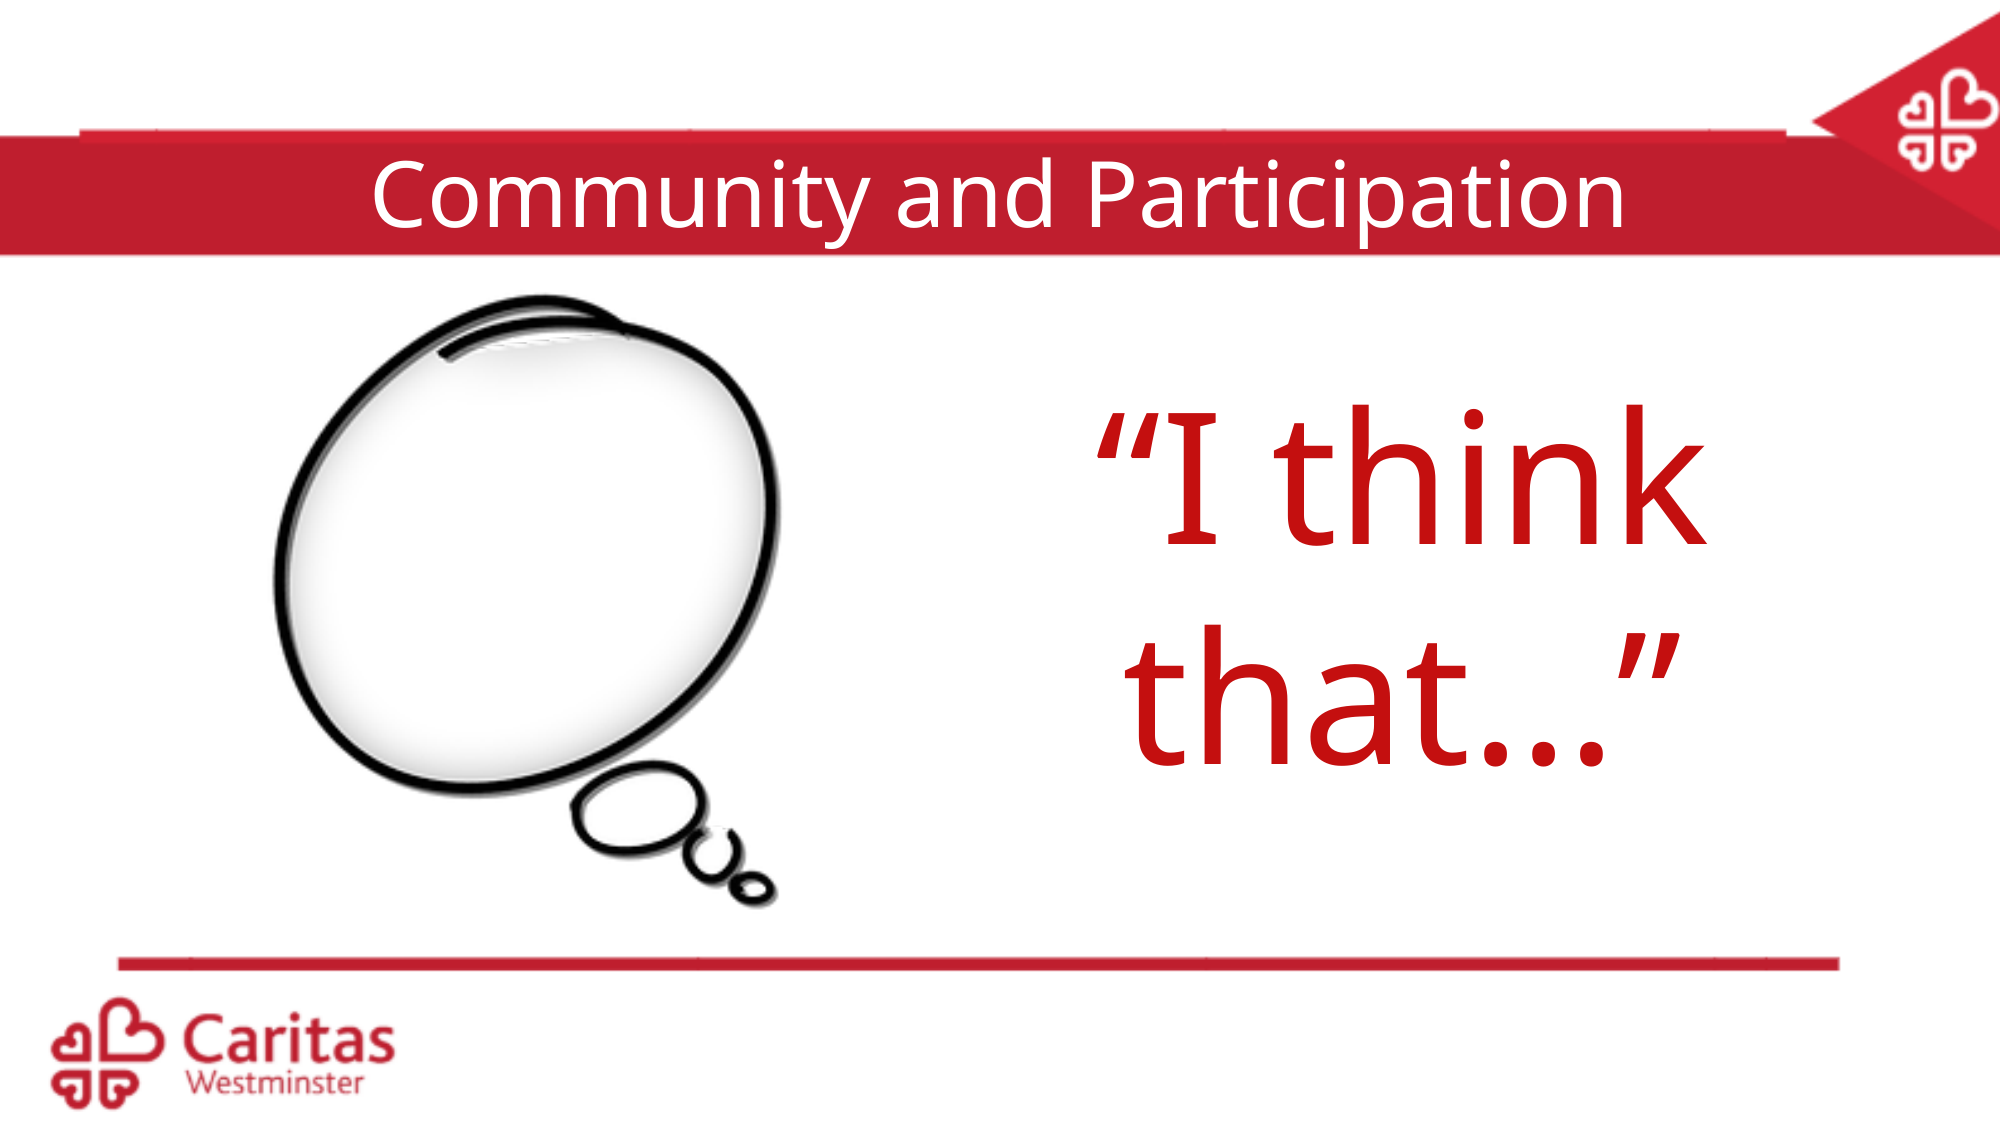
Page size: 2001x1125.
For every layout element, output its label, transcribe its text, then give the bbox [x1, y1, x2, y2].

picture [0, 0, 2000, 1121]
text_box “I think that…” [994, 353, 1810, 809]
